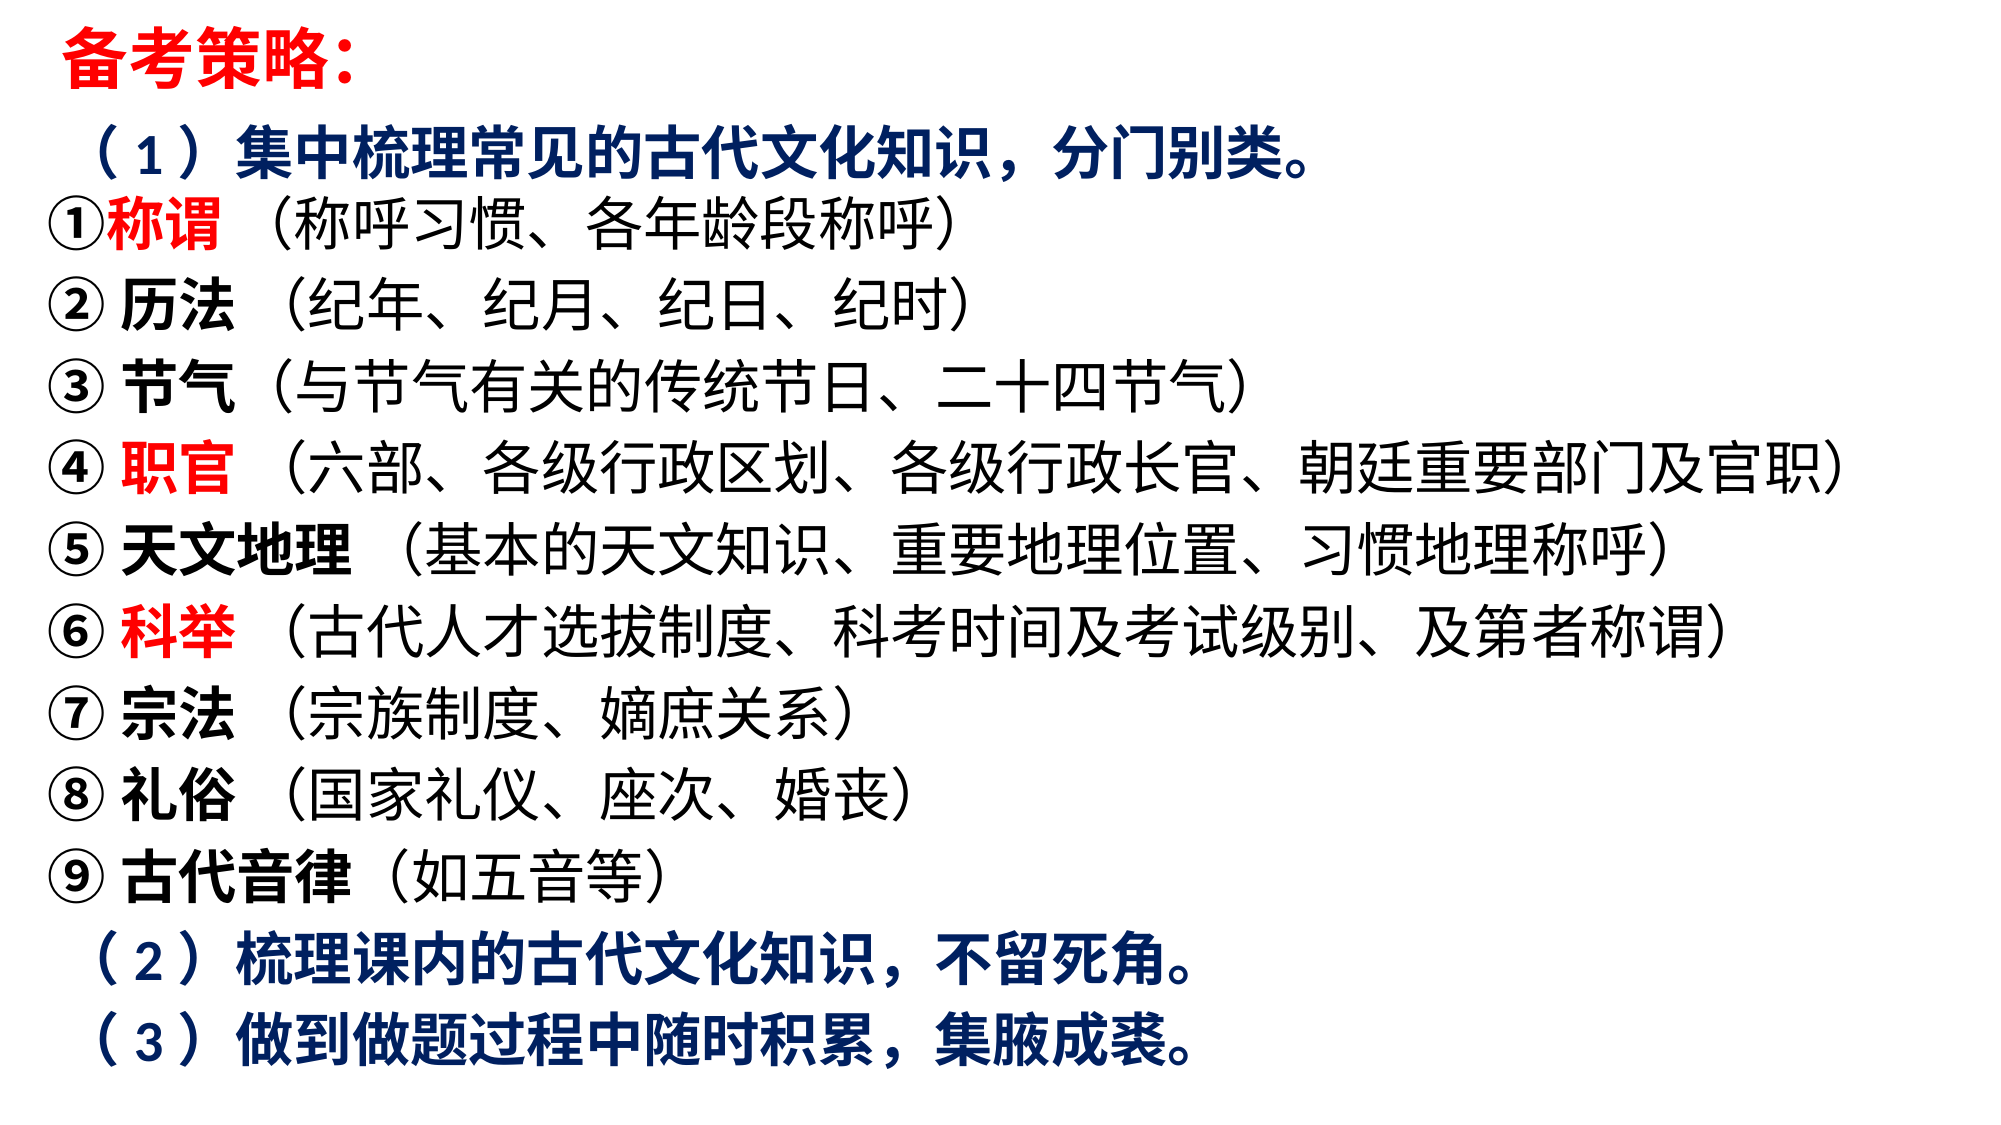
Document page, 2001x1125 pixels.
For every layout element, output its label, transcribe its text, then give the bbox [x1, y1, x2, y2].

title 备考策略： [46, 11, 1844, 103]
list （1）集中梳理常见的古代文化知识，分门别类。 ①称谓 （称呼习惯、各年龄段称呼） ②历法 （纪年、纪月、纪日、纪时） ③节气（与节气有关的传统节日、二十四节气） ④职官 （六部、各级行政区划、各级行政长官、朝廷重要部门及官职） ⑤天文地理 （基本的天文知识、重要地理位置、习惯地理称呼） ⑥科举 （古代人才选拔制度、科考时间及考试级别、及第者称谓） ⑦宗法 （宗族制度、嫡庶关系） ⑧礼俗 （国家礼仪、座次、婚丧） ⑨古代音律（如五音等） （2）梳理课内的古代文化知识，不留死角。 （3）做到做题过程中随时积累，集腋成裘。 [19, 109, 1949, 1125]
